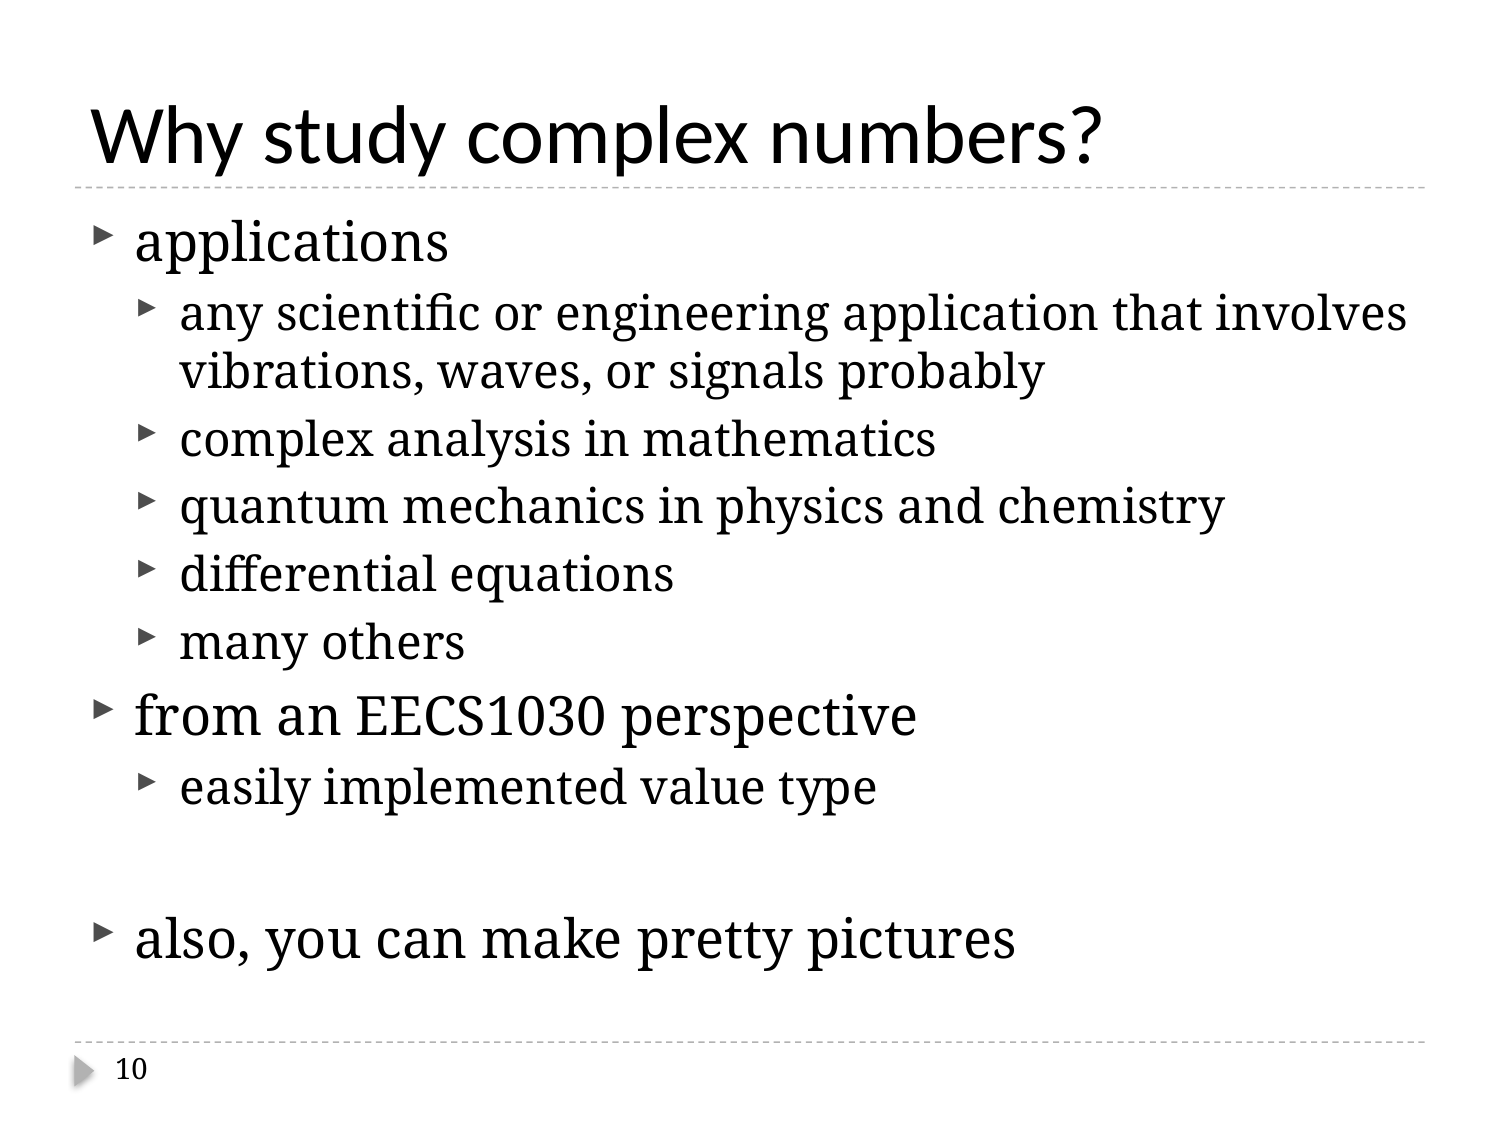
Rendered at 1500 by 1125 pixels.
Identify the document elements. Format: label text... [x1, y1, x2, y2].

title Why study complex numbers? [74, 24, 1426, 188]
slide_number 10 [100, 1042, 426, 1103]
list applications any scientific or engineering application that involves vibrations, waves, or signals probably complex analysis in mathematics quantum mechanics in physics and chemistry differential equations many others from an EECS1030 perspective easily implemented value type also, you can make pretty pictures [74, 199, 1426, 1011]
